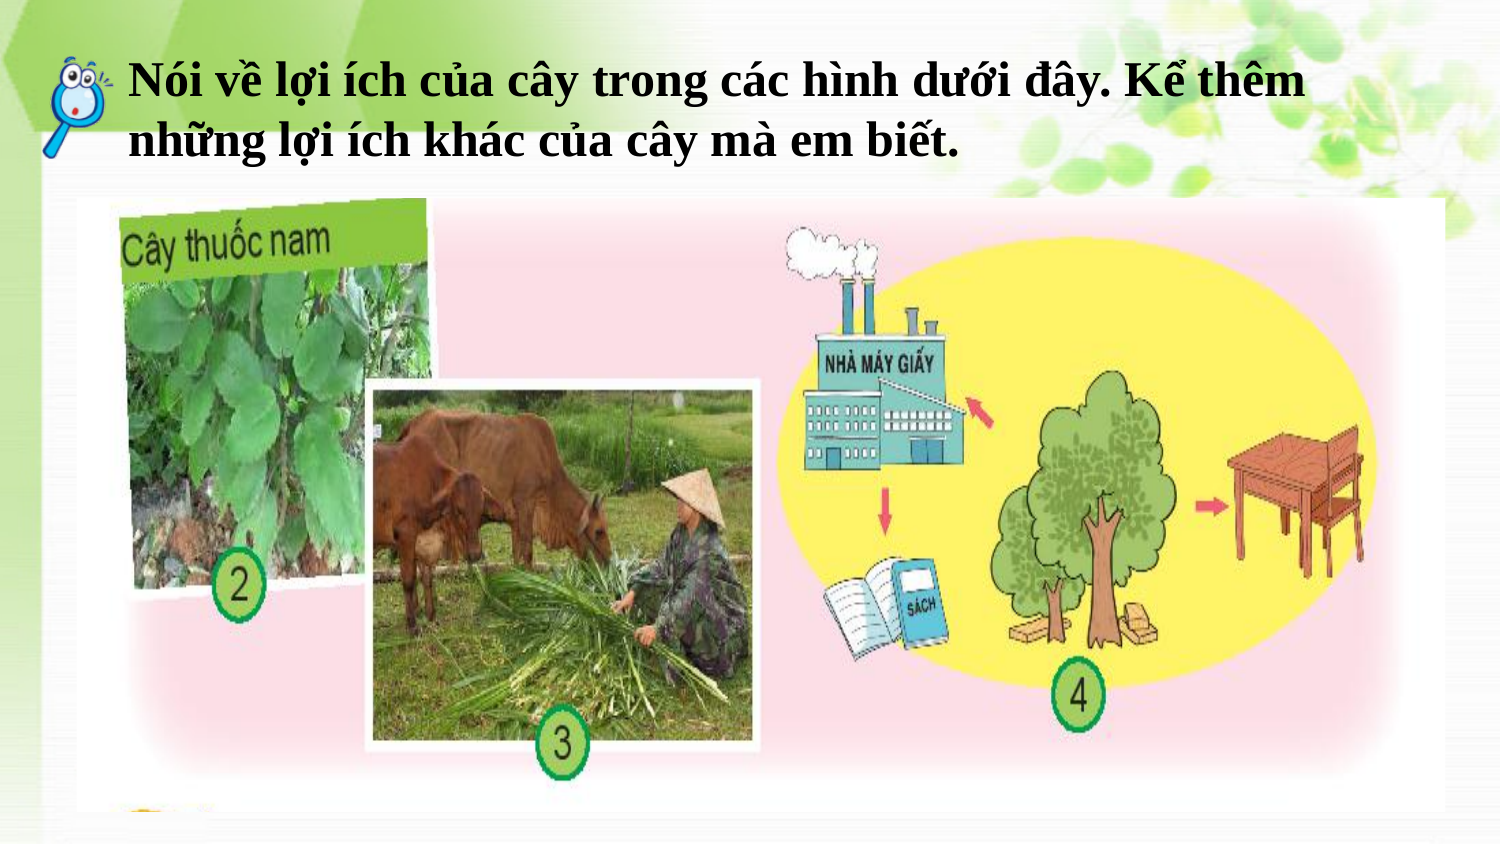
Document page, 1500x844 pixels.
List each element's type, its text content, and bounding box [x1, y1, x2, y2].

text_box Nói về lợi ích của cây trong các hình dưới đây. Kể thêm những lợi ích khác của cây mà em biết. [113, 39, 1341, 175]
picture [0, 0, 1500, 844]
